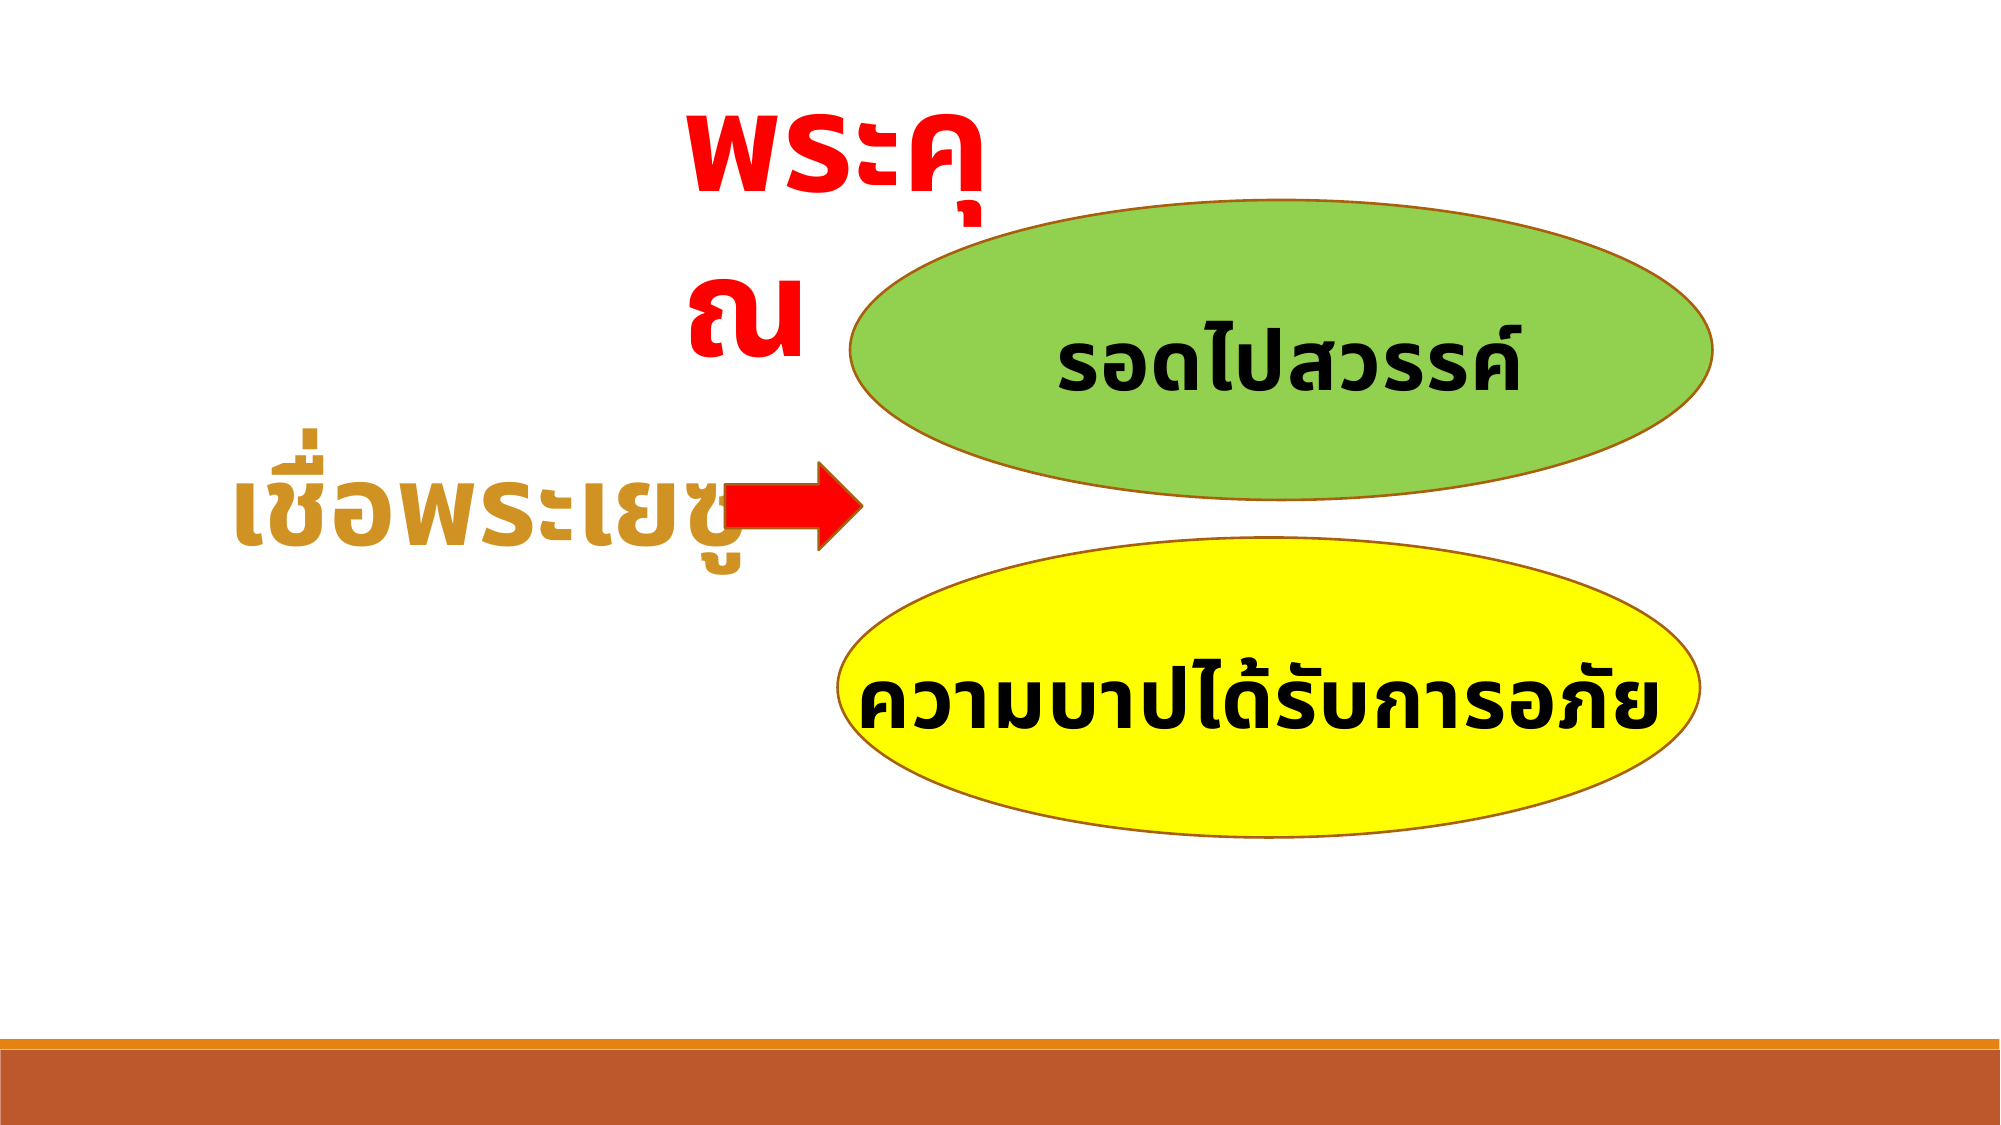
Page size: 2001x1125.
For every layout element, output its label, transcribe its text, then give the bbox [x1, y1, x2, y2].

text_box [860, 536, 1677, 637]
text_box [1679, 639, 1702, 736]
text_box พระคุณ [667, 46, 1079, 392]
text_box [836, 665, 841, 710]
text_box ความบาปได้รับการอภัย [841, 637, 1679, 753]
text_box [723, 461, 864, 552]
text_box [865, 198, 1714, 502]
text_box [878, 753, 1659, 839]
text_box เชื่อพระเยซู [212, 424, 766, 575]
text_box รอดไปสวรรค์ [1041, 299, 1540, 415]
